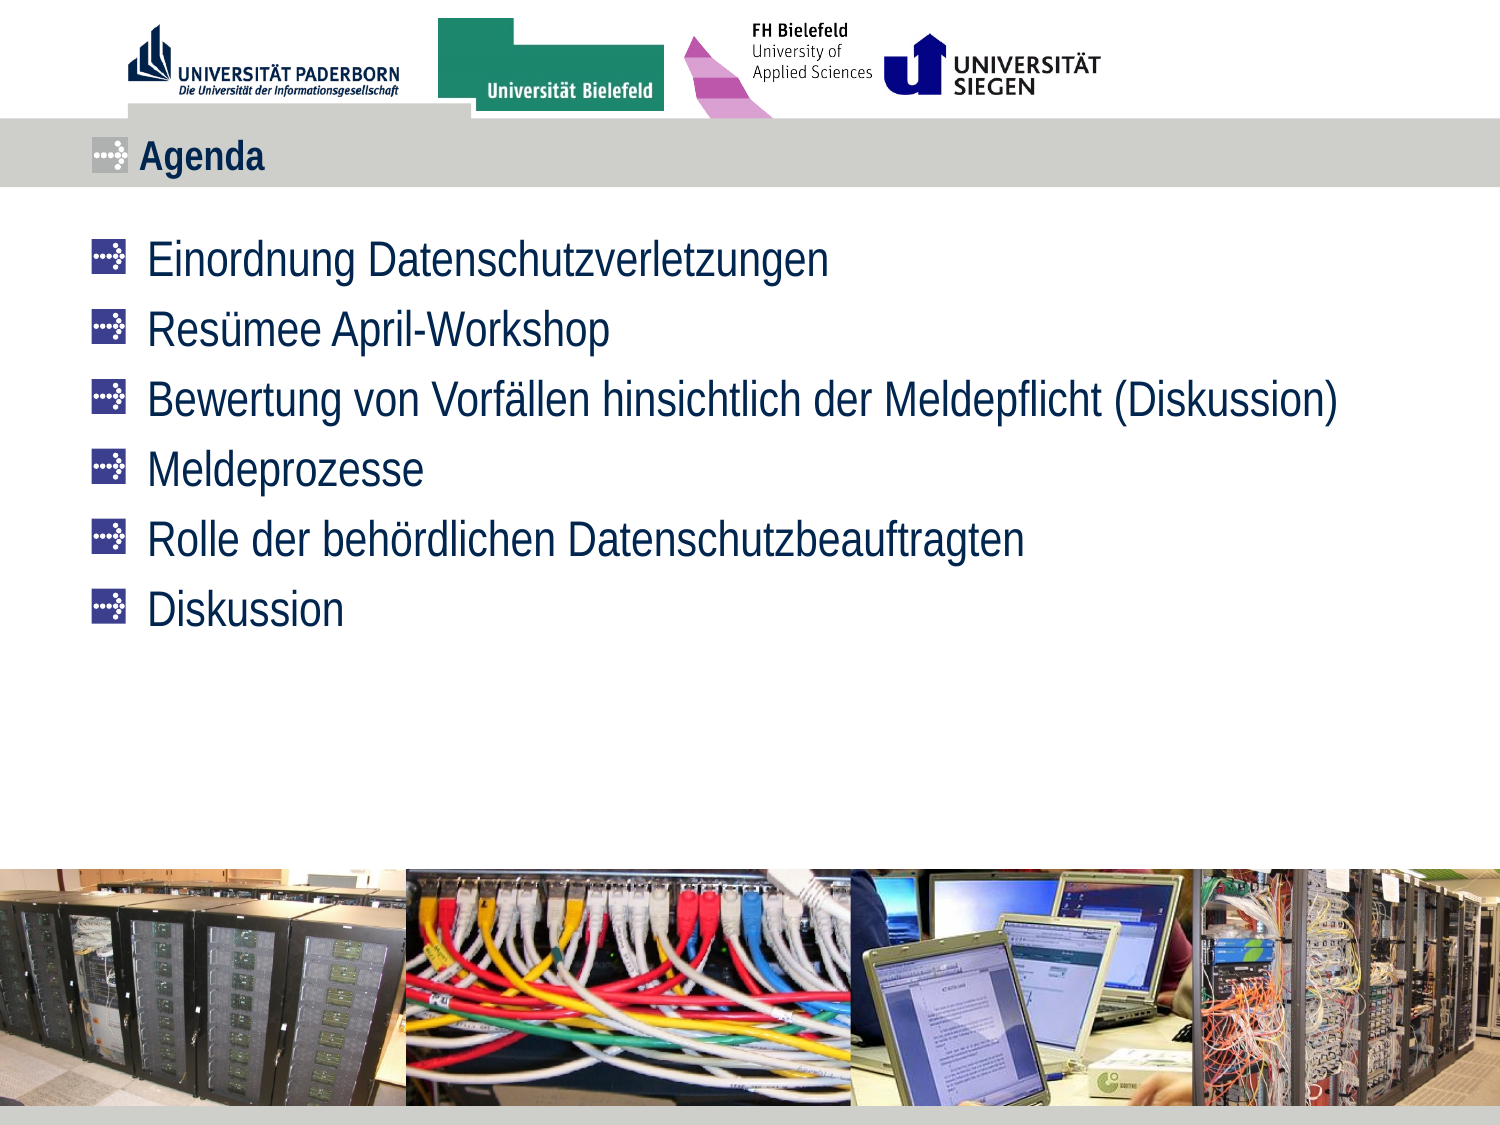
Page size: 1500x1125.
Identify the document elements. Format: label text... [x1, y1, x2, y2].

picture [680, 19, 877, 118]
picture [884, 33, 1101, 95]
picture [128, 24, 399, 97]
picture [0, 869, 1500, 1107]
list Einordnung Datenschutzverletzungen Resümee April-Workshop Bewertung von Vorfällen hinsichtlich der Meldepflicht (Diskussion) Meldeprozesse Rolle der behördlichen Datenschutzbeauftragten Diskussion [75, 218, 1438, 802]
title Agenda [123, 122, 1430, 186]
picture [438, 18, 664, 111]
